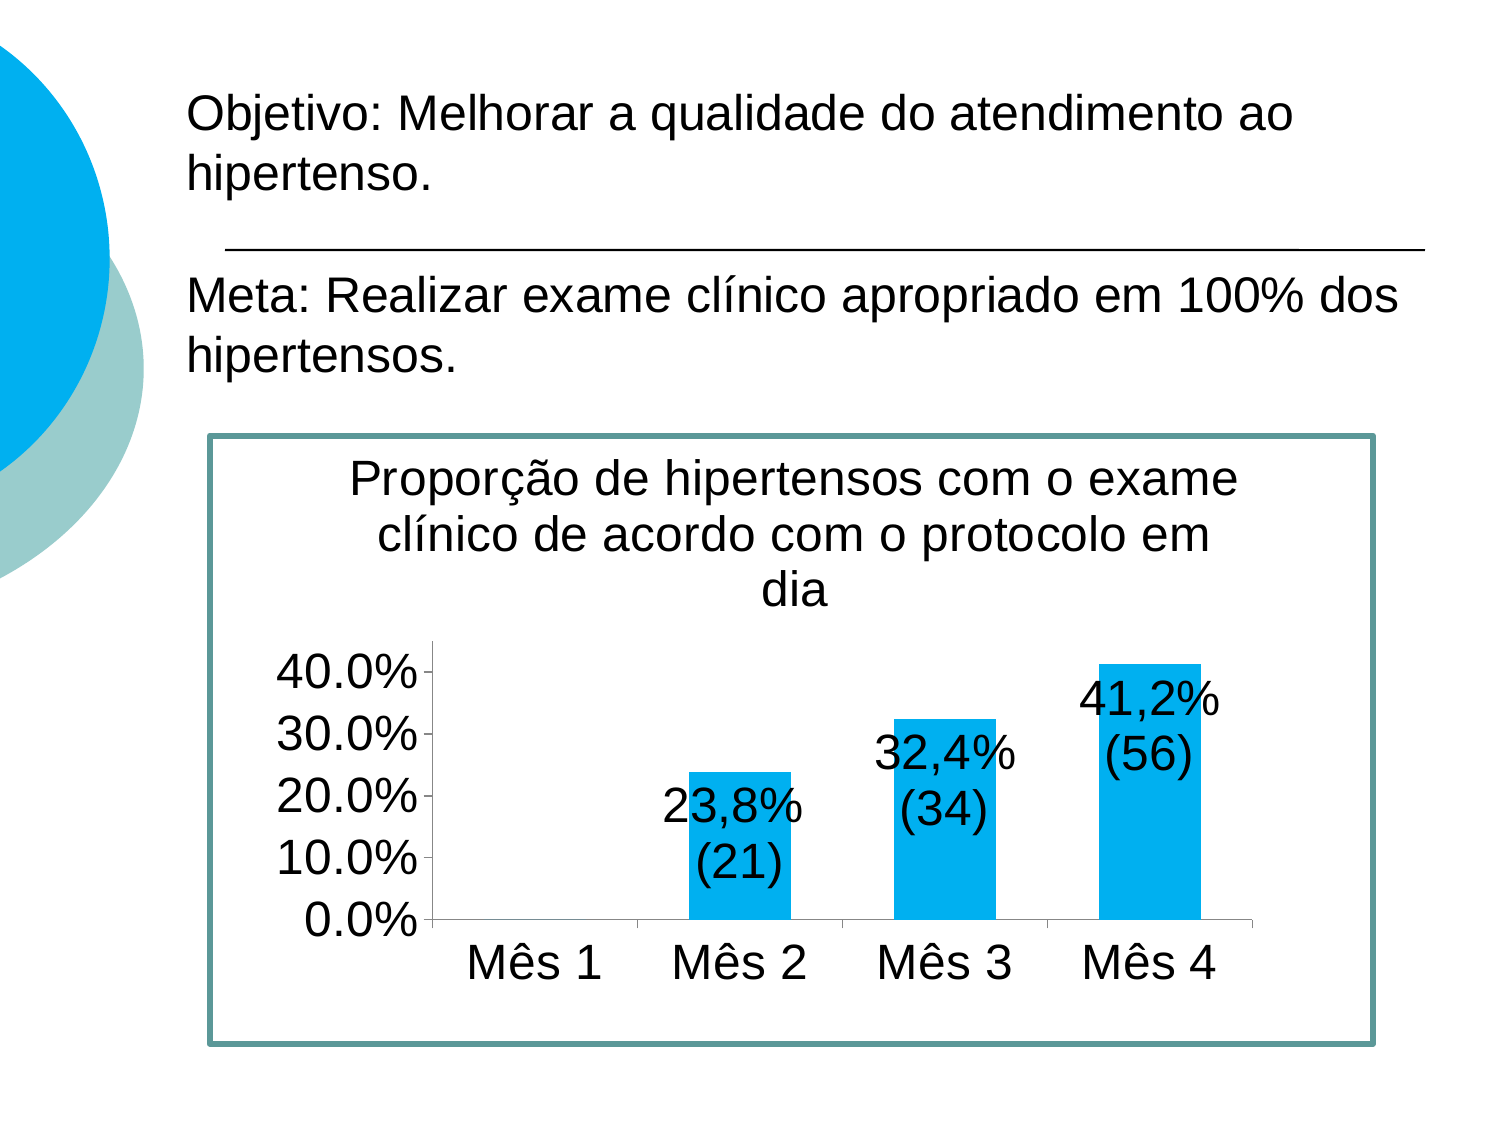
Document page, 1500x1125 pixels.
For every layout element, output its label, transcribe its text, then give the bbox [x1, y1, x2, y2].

chart [206, 432, 1377, 1048]
title Objetivo: Melhorar a qualidade do atendimento ao hipertenso. [170, 89, 1431, 209]
list Meta: Realizar exame clínico apropriado em 100% dos hipertensos. [170, 255, 1425, 410]
